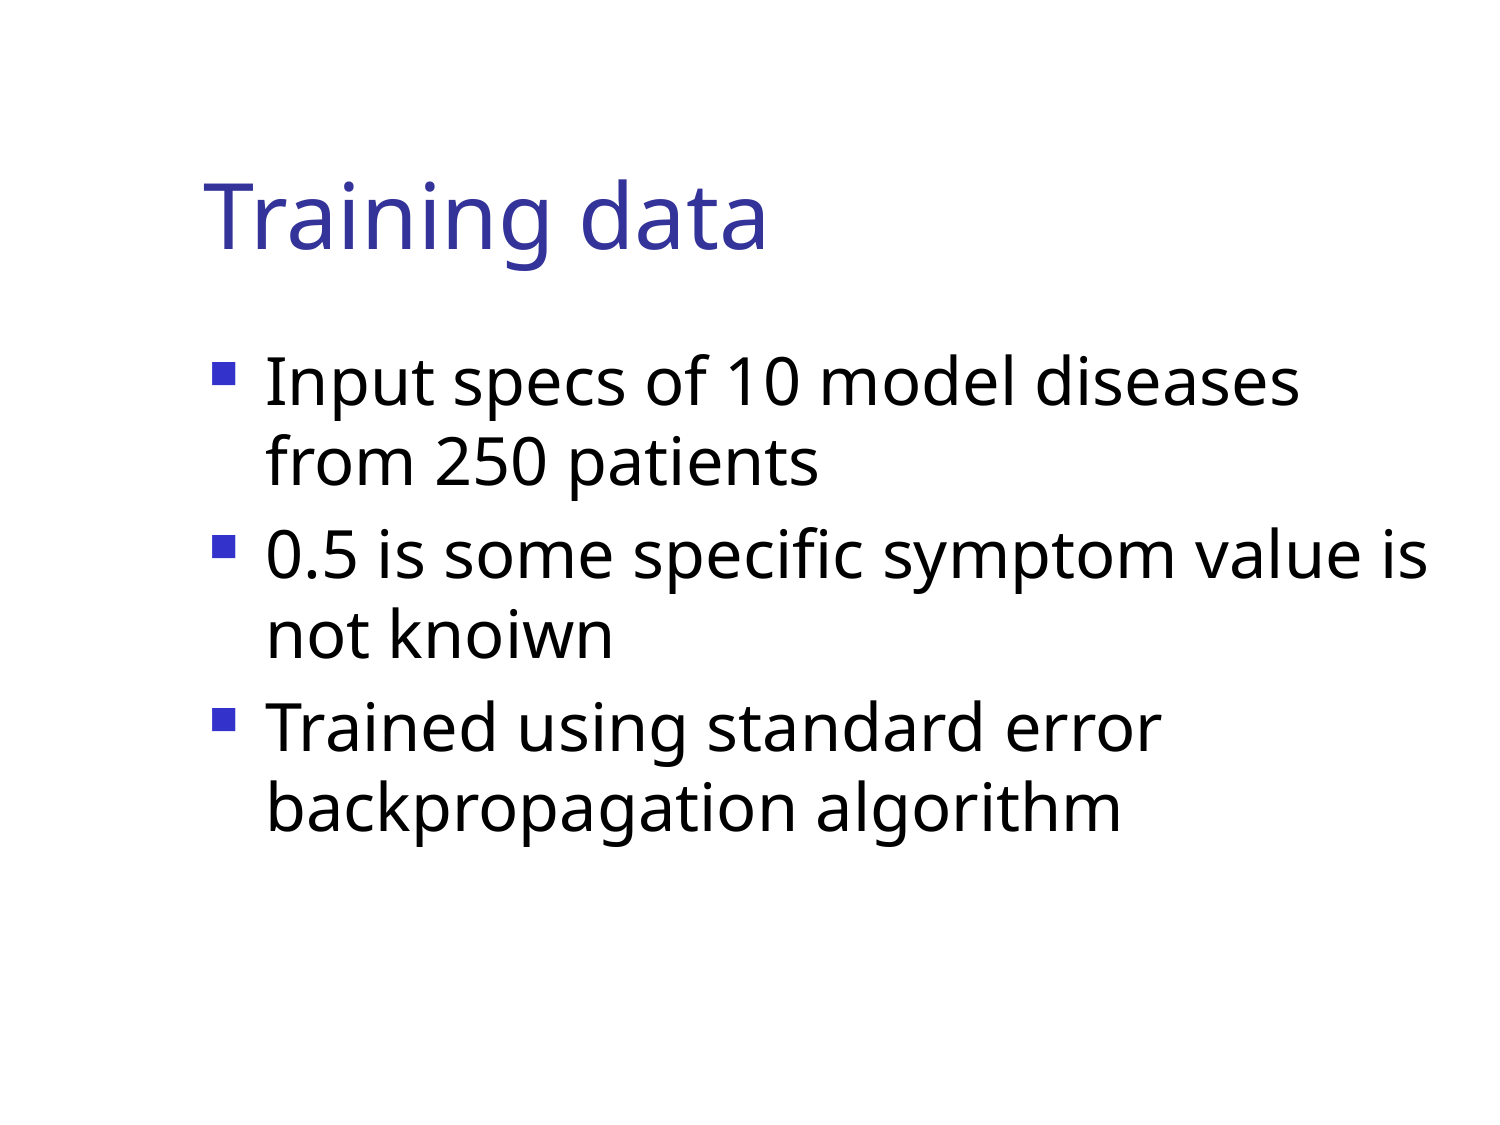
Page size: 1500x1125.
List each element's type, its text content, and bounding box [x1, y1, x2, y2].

list Input specs of 10 model diseases from 250 patients 0.5 is some specific symptom value is not knoiwn Trained using standard error backpropagation algorithm [193, 330, 1470, 1007]
title Training data [188, 34, 1468, 276]
